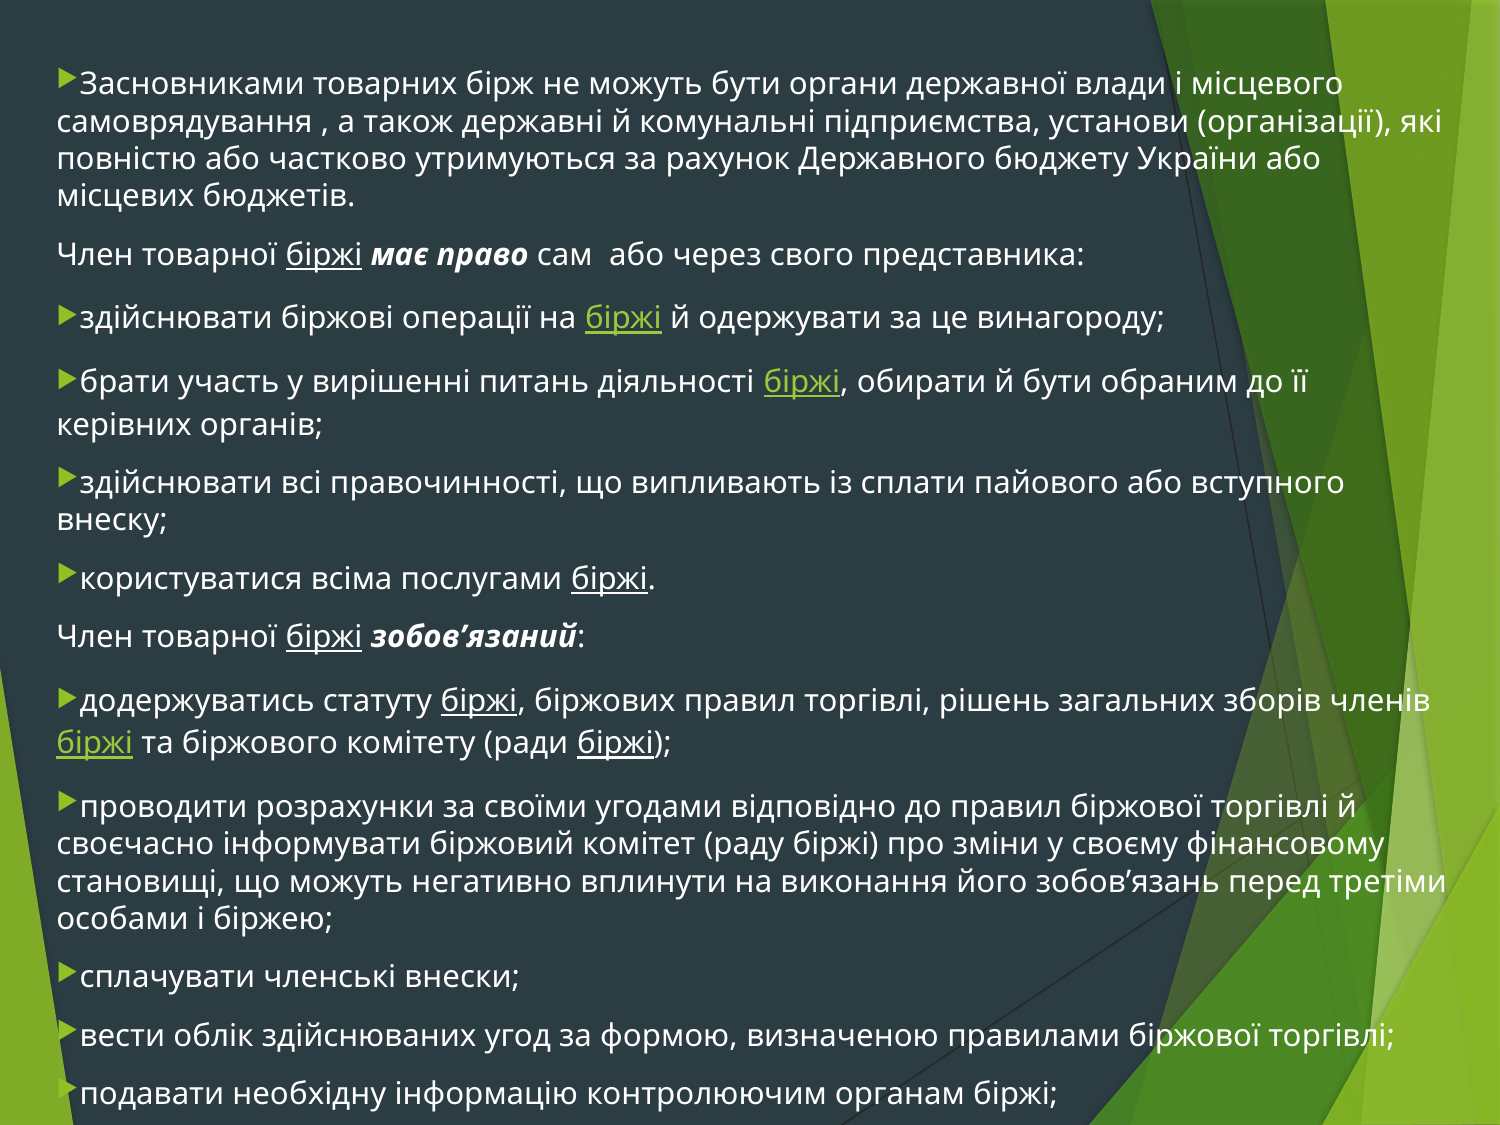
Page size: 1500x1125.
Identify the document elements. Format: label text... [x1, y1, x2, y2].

list Засновниками товарних бірж не можуть бути органи державної влади і місцевого самоврядування , а також державні й комунальні підприємства, установи (організації), які повністю або частково утримуються за рахунок Державного бюджету України або місцевих бюджетів. Член товарної біржі має право сам або через свого представника: здійснювати біржові операції на біржі й одержувати за це винагороду; брати участь у вирішенні питань діяльності біржі, обирати й бути обраним до її керівних органів; здійснювати всі правочинності, що випливають із сплати пайового або вступного внеску; користуватися всіма послугами біржі. Член товарної біржі зобов’язаний: додержуватись статуту біржі, біржових правил торгівлі, рішень загальних зборів членів біржі та біржового комітету (ради біржі); проводити розрахунки за своїми угодами відповідно до правил біржової торгівлі й своєчасно інформувати біржовий комітет (раду біржі) про зміни у своєму фінансовому становищі, що можуть негативно вплинути на виконання його зобов’язань перед третіми особами і біржею; сплачувати членські внески; вести облік здійснюваних угод за формою, визначеною правилами біржової торгівлі; подавати необхідну інформацію контролюючим органам біржі; не розголошувати конфіденційні відомості й комерційну таємницю про діяльність біржі. [41, 0, 1467, 1040]
